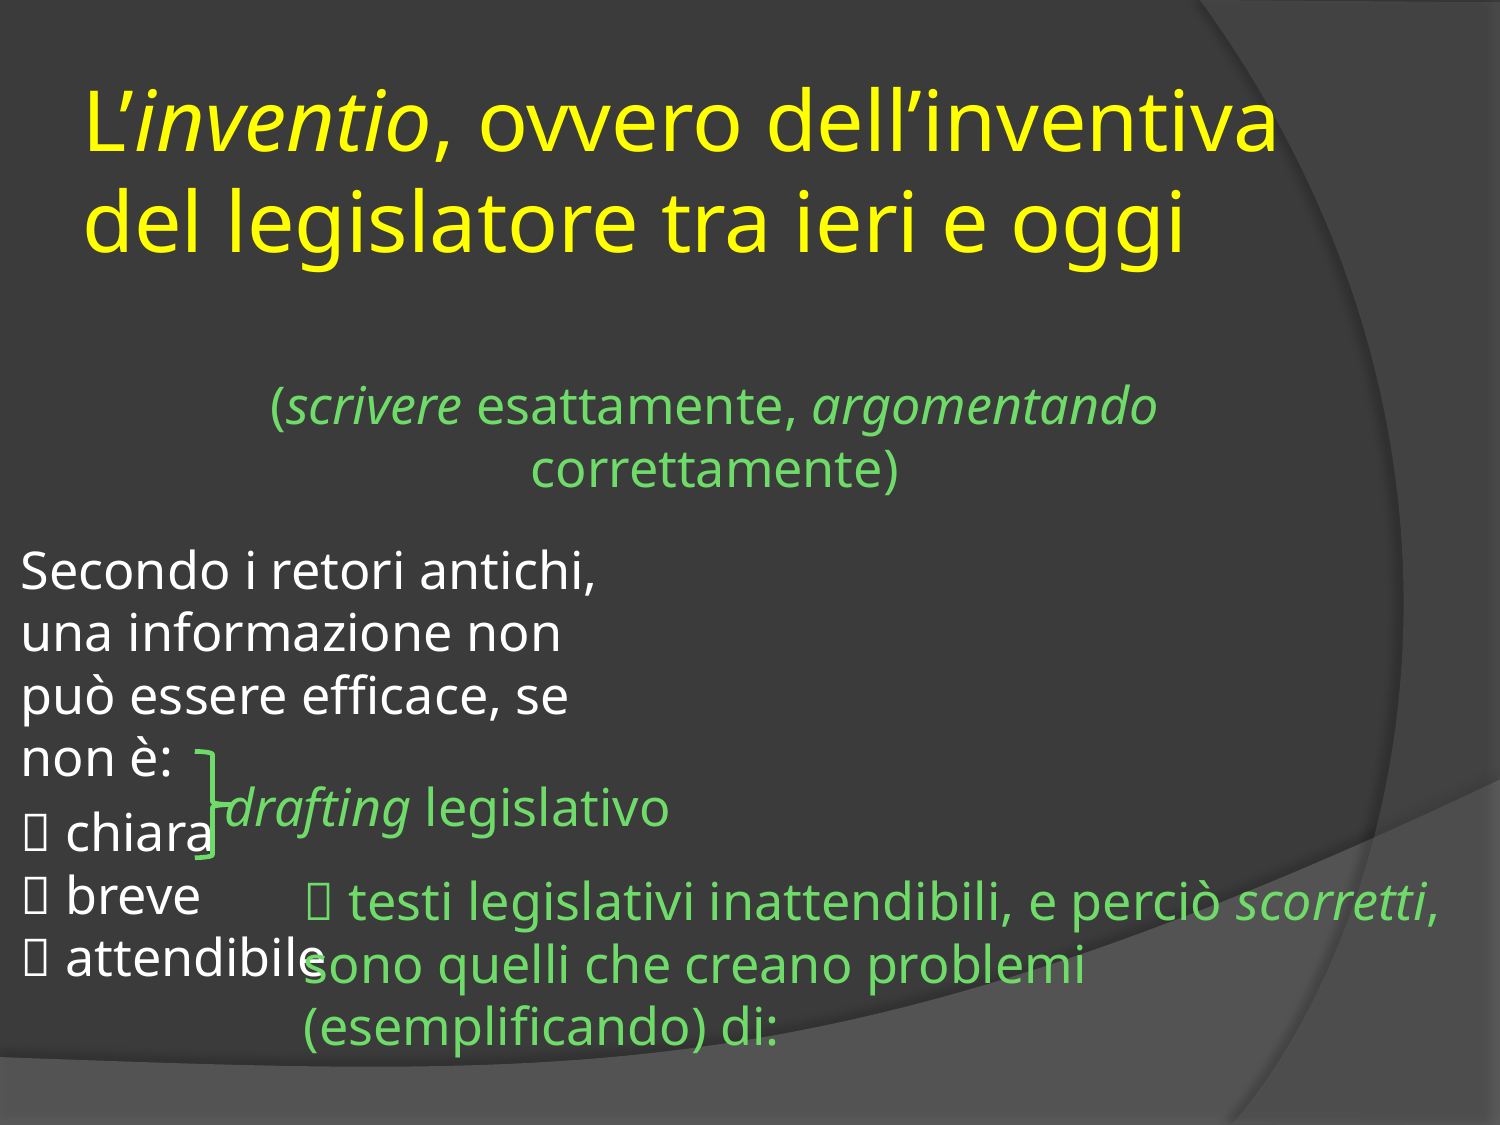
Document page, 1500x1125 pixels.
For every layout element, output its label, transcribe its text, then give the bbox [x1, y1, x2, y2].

text_box  testi legislativi inattendibili, e perciò scorretti, sono quelli che creano problemi (esemplificando) di: [289, 786, 1471, 1064]
text_box Secondo i retori antichi, una informazione non può essere efficace, se non è:  chiara  breve  attendibile [5, 529, 680, 1058]
text_box [194, 750, 231, 859]
text_box (scrivere esattamente, argomentando correttamente) [135, 302, 1294, 505]
title L’inventio, ovvero dell’inventiva del legislatore tra ieri e oggi [75, 45, 1301, 291]
text_box drafting legislativo [171, 691, 739, 845]
